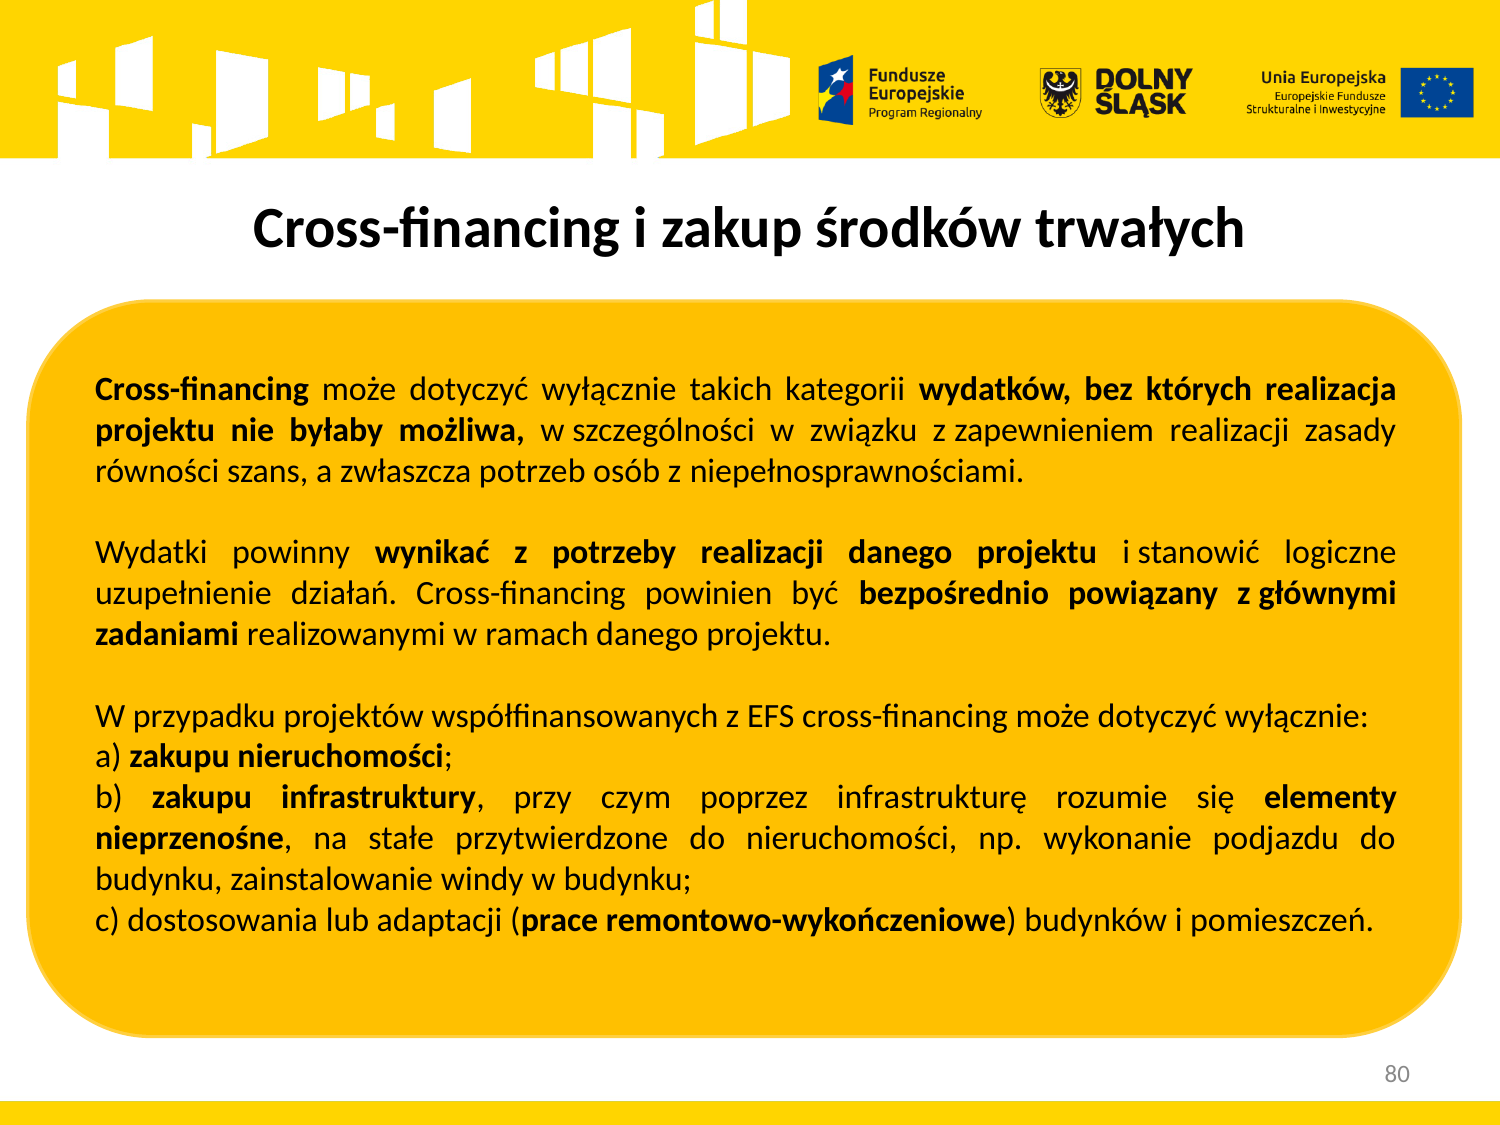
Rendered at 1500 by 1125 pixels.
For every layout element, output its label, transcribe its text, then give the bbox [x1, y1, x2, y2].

picture [0, 0, 1500, 1125]
text_box [26, 321, 1463, 1039]
title Cross-financing i zakup środków trwałych [74, 171, 1426, 278]
text_box Cross-financing może dotyczyć wyłącznie takich kategorii wydatków, bez których realizacja projektu nie byłaby możliwa, w szczególności w związku z zapewnieniem realizacji zasady równości szans, a zwłaszcza potrzeb osób z niepełnosprawnościami. Wydatki powinny wynikać z potrzeby realizacji danego projektu i stanowić logiczne uzupełnienie działań. Cross-financing powinien być bezpośrednio powiązany z głównymi zadaniami realizowanymi w ramach danego projektu. W przypadku projektów współfinansowanych z EFS cross-financing może dotyczyć wyłącznie: a) zakupu nieruchomości; b) zakupu infrastruktury, przy czym poprzez infrastrukturę rozumie się elementy nieprzenośne, na stałe przytwierdzone do nieruchomości, np. wykonanie podjazdu do budynku, zainstalowanie windy w budynku; c) dostosowania lub adaptacji (prace remontowo-wykończeniowe) budynków i pomieszczeń. [80, 277, 1412, 1010]
slide_number 80 [1074, 1042, 1425, 1103]
